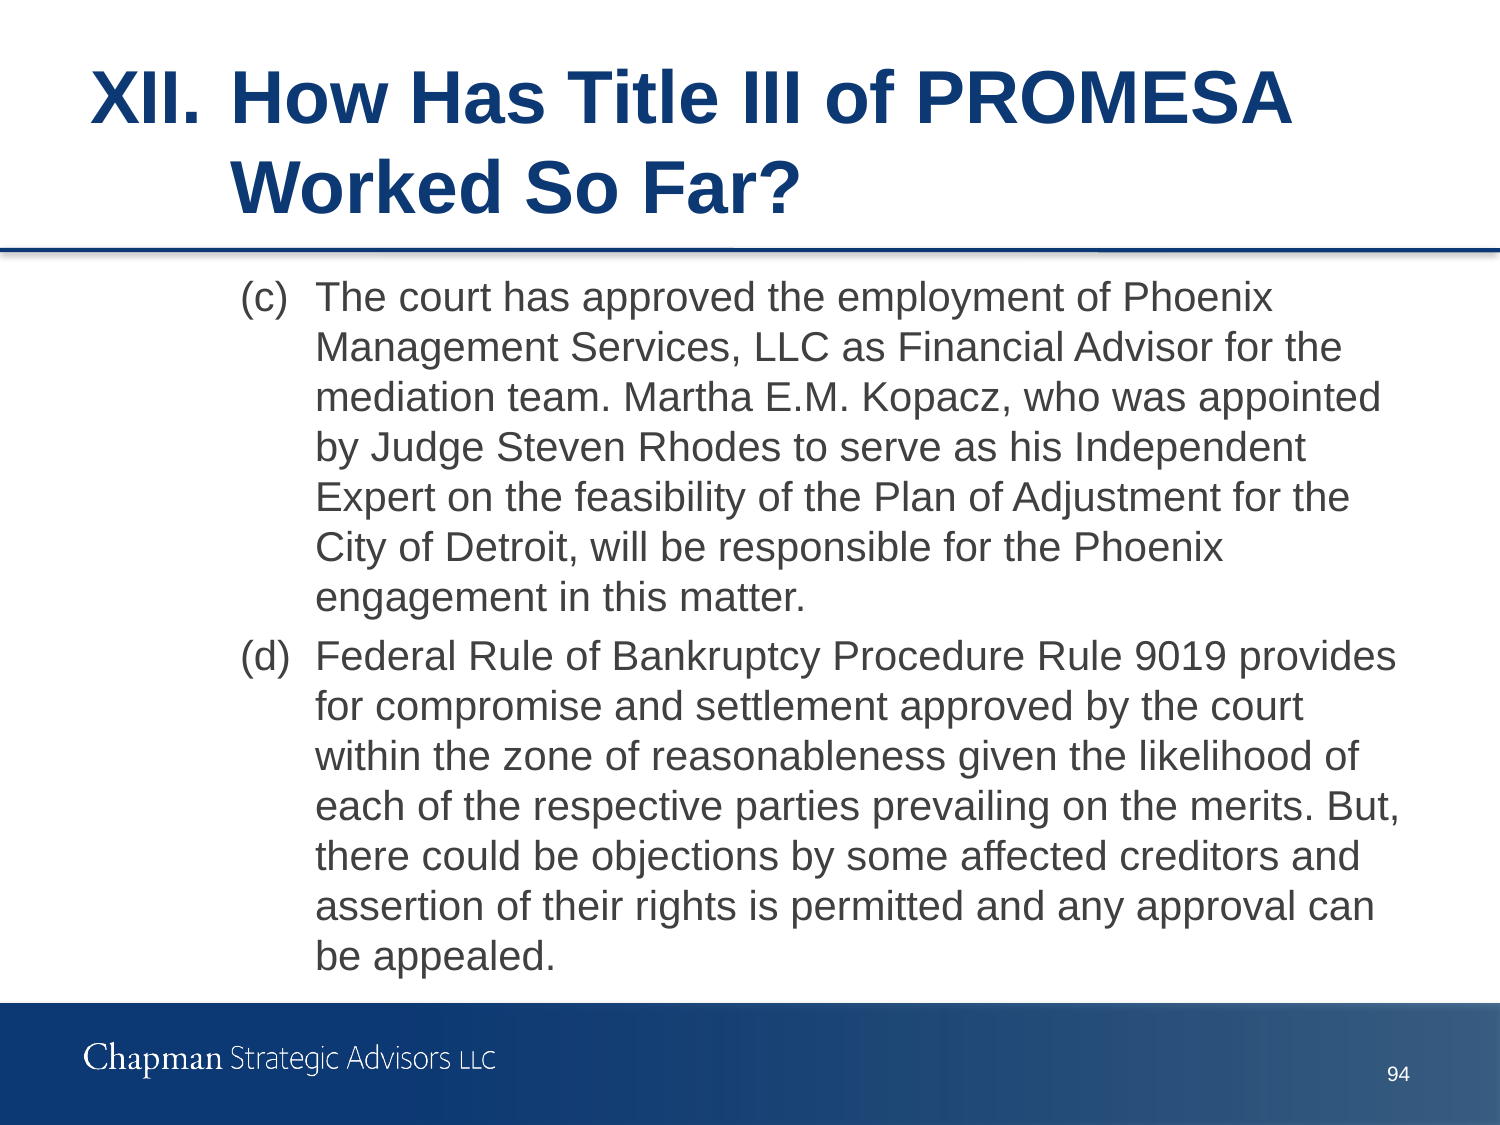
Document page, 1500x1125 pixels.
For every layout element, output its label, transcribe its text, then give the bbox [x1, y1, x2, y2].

title XII. How Has Title III of PROMESA Worked So Far? [75, 45, 1425, 233]
slide_number 93 [1074, 1052, 1425, 1113]
list (c) The court has approved the employment of Phoenix Management Services, LLC as Financial Advisor for the mediation team. Martha E.M. Kopacz, who was appointed by Judge Steven Rhodes to serve as his Independent Expert on the feasibility of the Plan of Adjustment for the City of Detroit, will be responsible for the Phoenix engagement in this matter. (d) Federal Rule of Bankruptcy Procedure Rule 9019 provides for compromise and settlement approved by the court within the zone of reasonableness given the likelihood of each of the respective parties prevailing on the merits. But, there could be objections by some affected creditors and assertion of their rights is permitted and any approval can be appealed. [74, 262, 1426, 1006]
